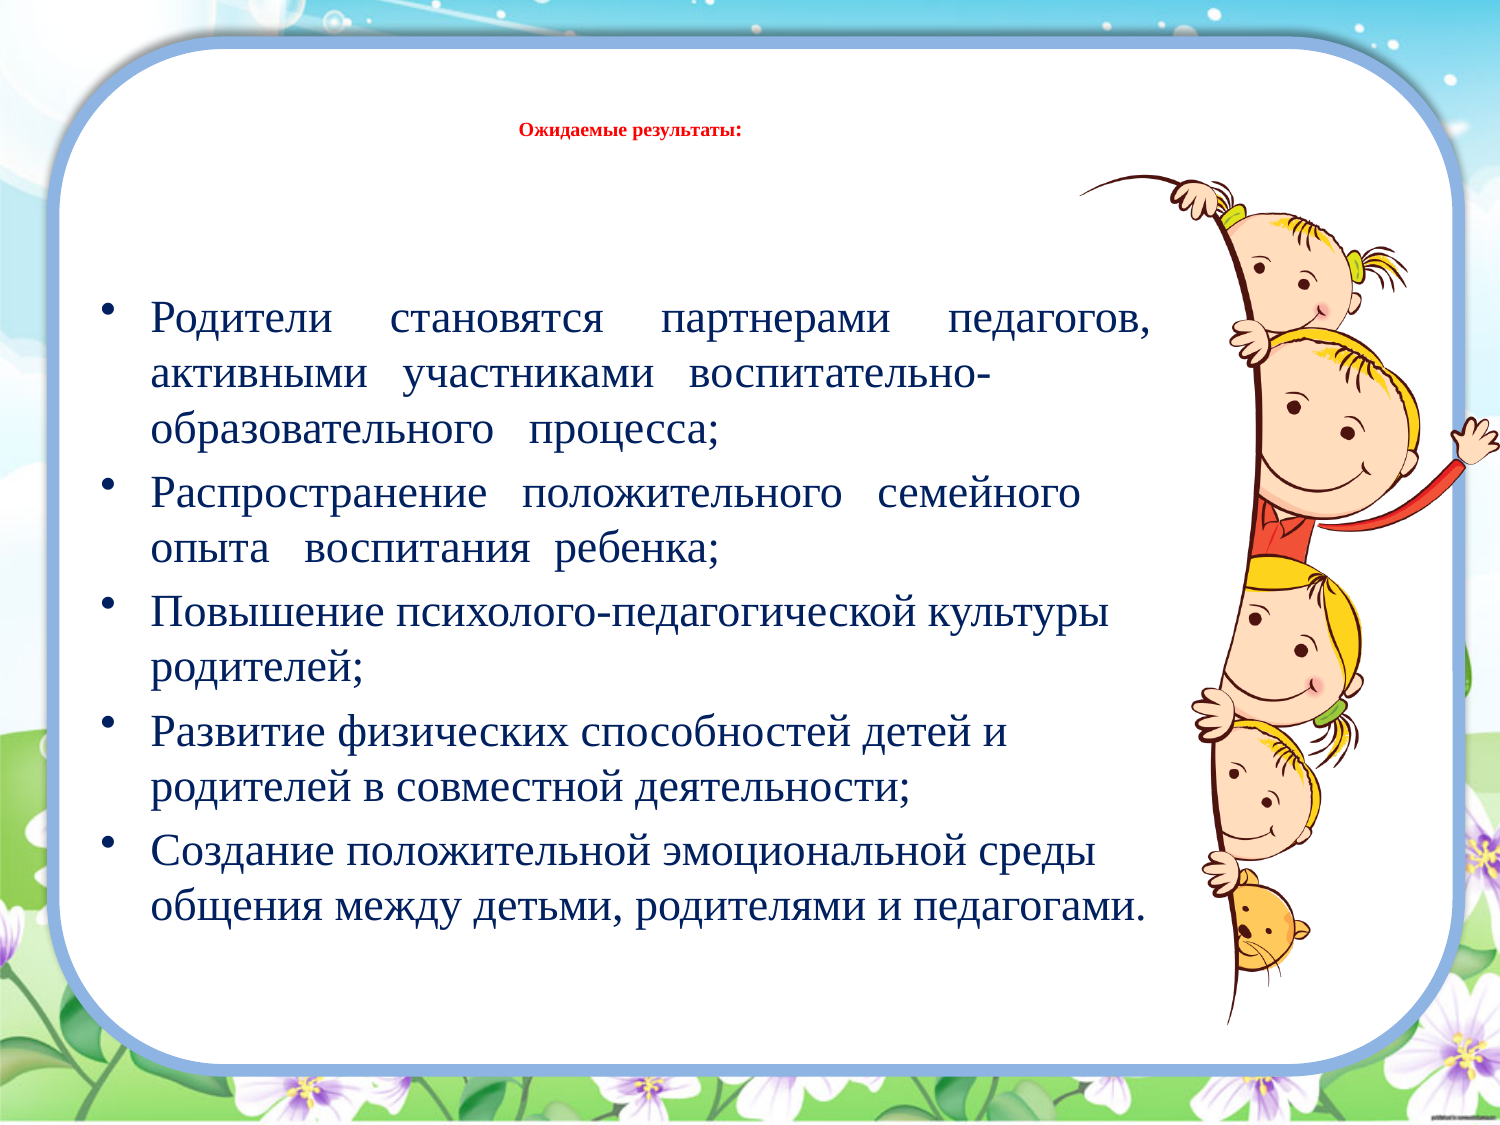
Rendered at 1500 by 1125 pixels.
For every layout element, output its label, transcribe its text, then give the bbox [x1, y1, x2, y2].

list Родители становятся партнерами педагогов, активными участниками воспитательно-образовательного процесса; Распространение положительного семейного опыта воспитания ребенка; Повышение психолого-педагогической культуры родителей; Развитие физических способностей детей и родителей в совместной деятельности; Создание положительной эмоциональной среды общения между детьми, родителями и педагогами. [85, 207, 1206, 1003]
title Ожидаемые результаты: [76, 106, 1185, 176]
picture [0, 0, 1500, 1125]
